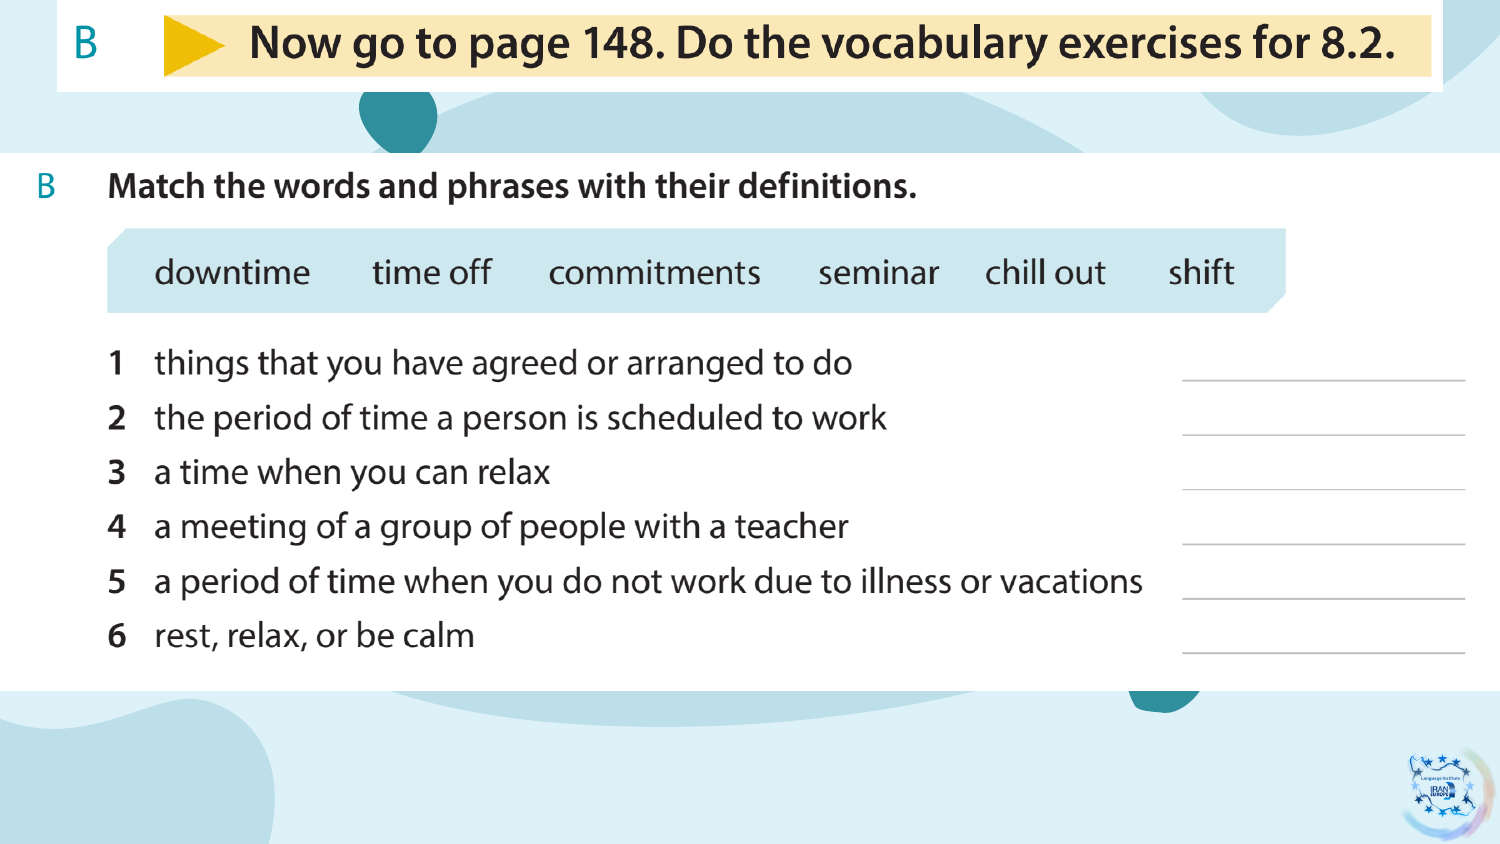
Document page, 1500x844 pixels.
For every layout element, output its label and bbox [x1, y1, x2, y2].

picture [57, 0, 1443, 92]
picture [0, 152, 1500, 691]
picture [1396, 742, 1500, 844]
